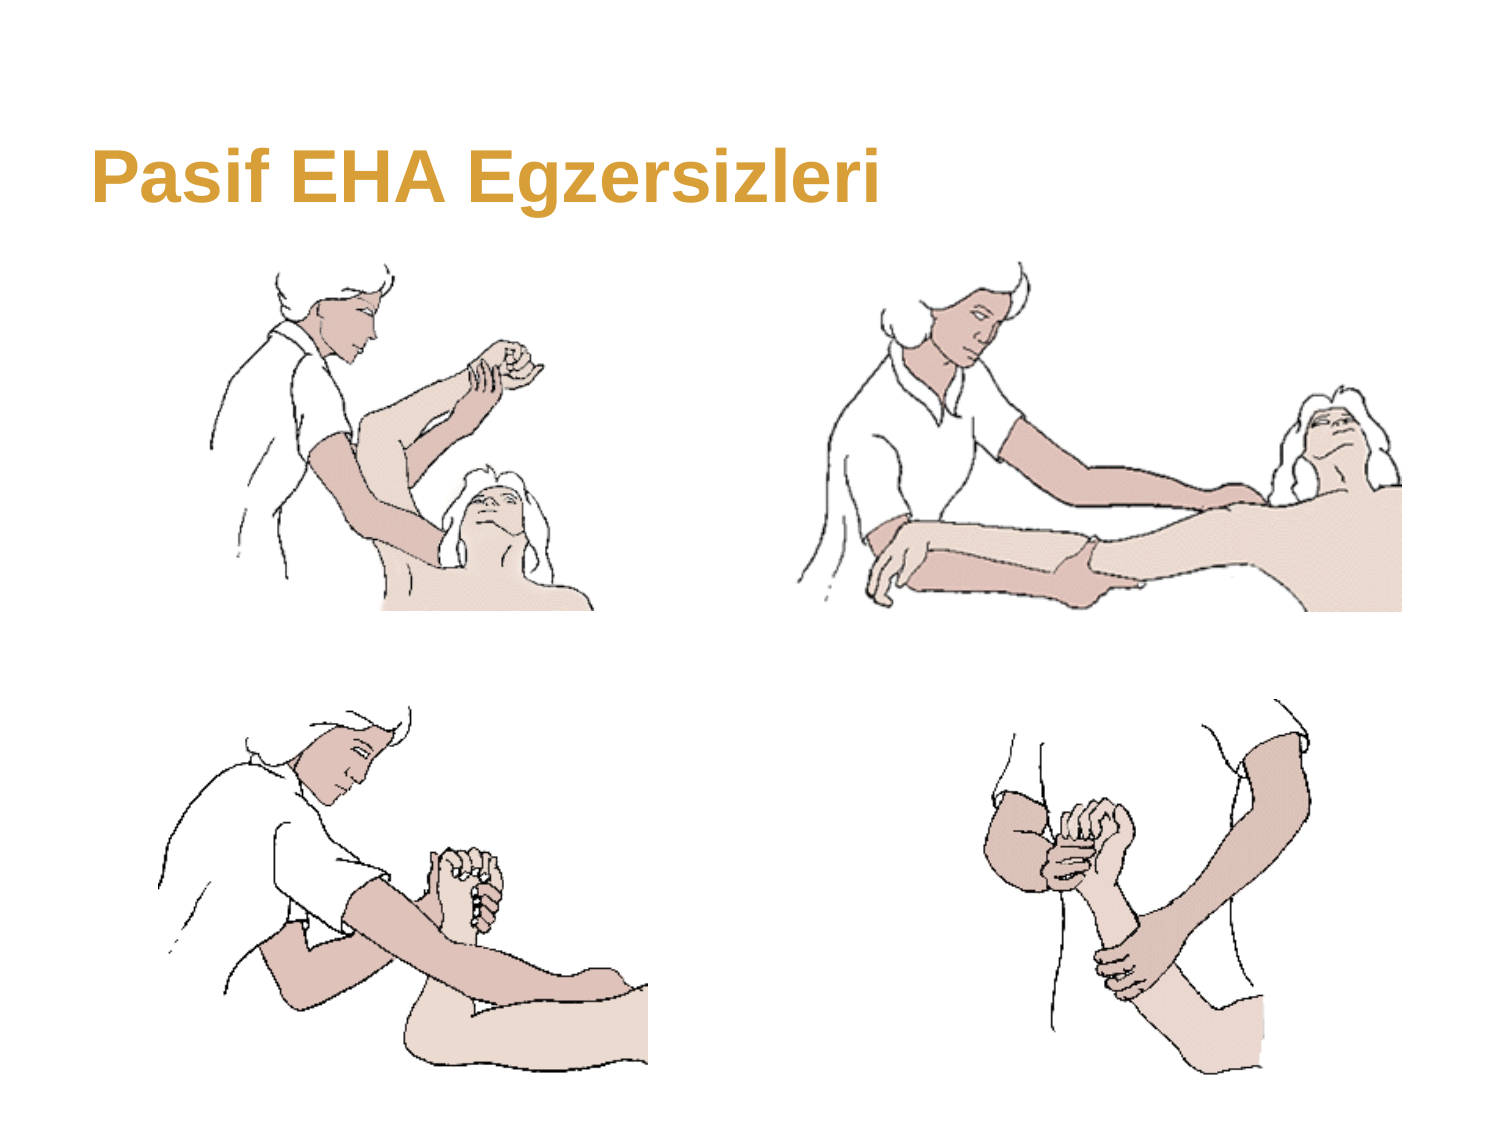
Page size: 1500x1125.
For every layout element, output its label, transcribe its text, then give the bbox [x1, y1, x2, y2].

picture [157, 700, 648, 1076]
title Pasif EHA Egzersizleri [75, 45, 1425, 233]
picture [793, 261, 1402, 613]
picture [979, 699, 1315, 1078]
picture [203, 262, 602, 612]
